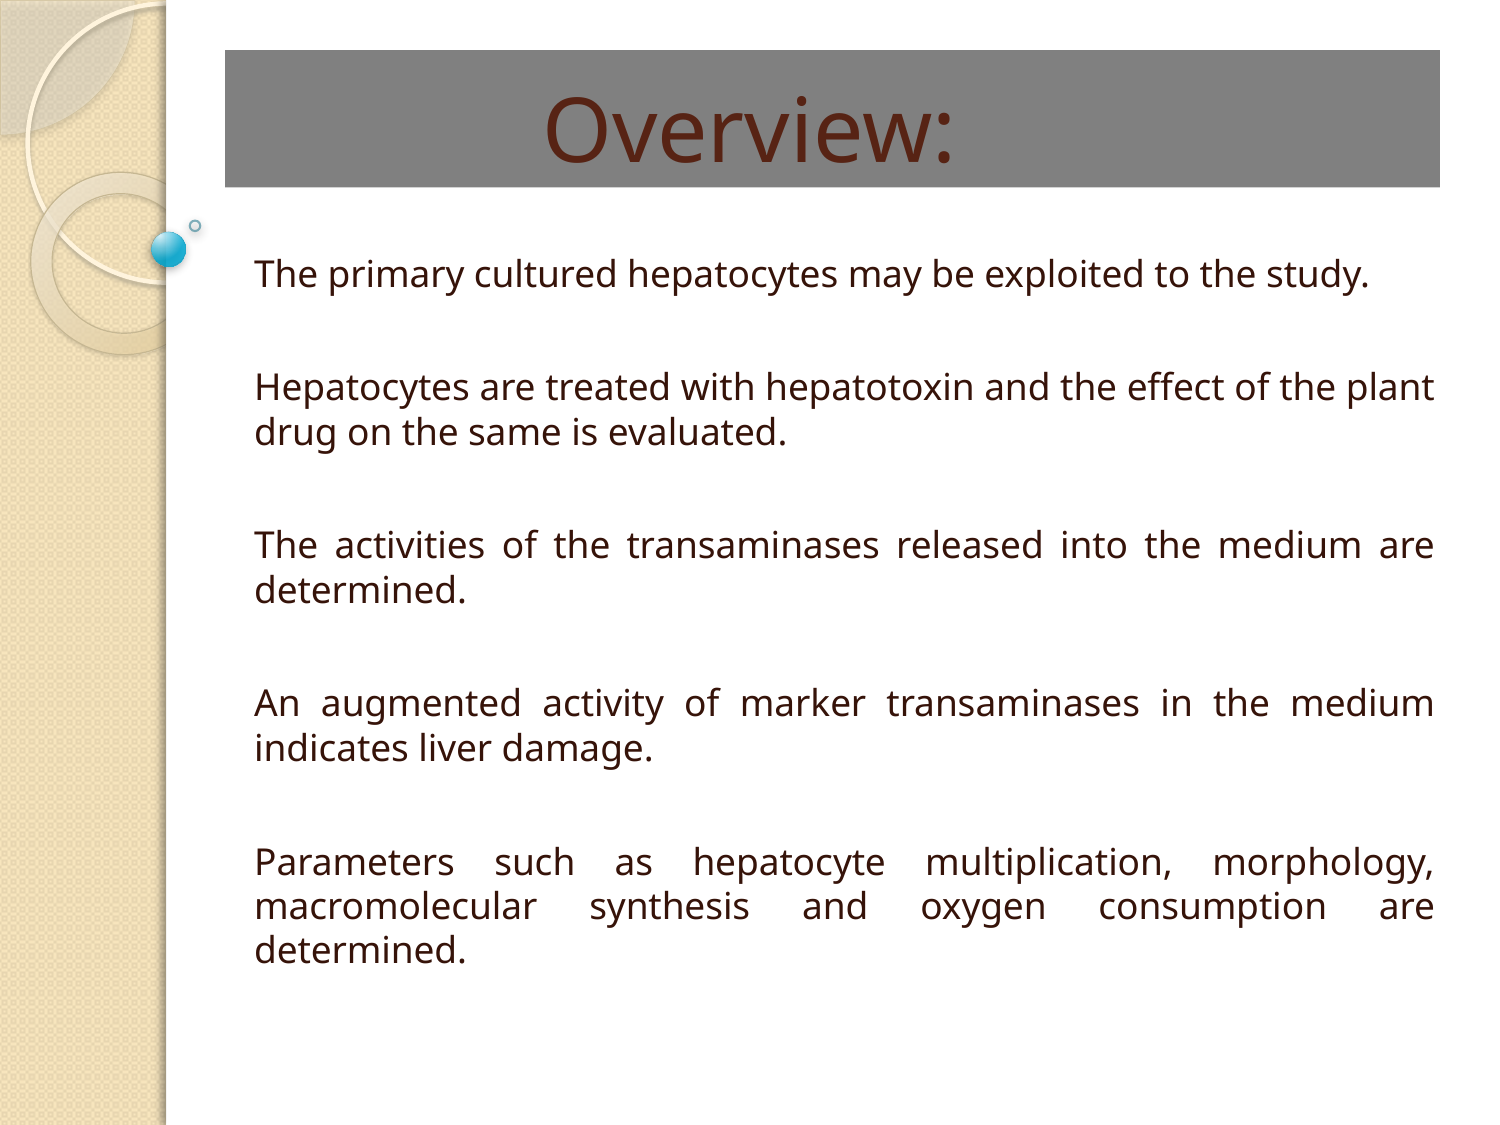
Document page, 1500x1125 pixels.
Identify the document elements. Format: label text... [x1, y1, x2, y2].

subtitle The primary cultured hepatocytes may be exploited to the study. Hepatocytes are treated with hepatotoxin and the effect of the plant drug on the same is evaluated. The activities of the transaminases released into the medium are determined. An augmented activity of marker transaminases in the medium indicates liver damage. Parameters such as hepatocyte multiplication, morphology, macromolecular synthesis and oxygen consumption are determined. [234, 249, 1450, 988]
title Overview: [225, 50, 1440, 188]
